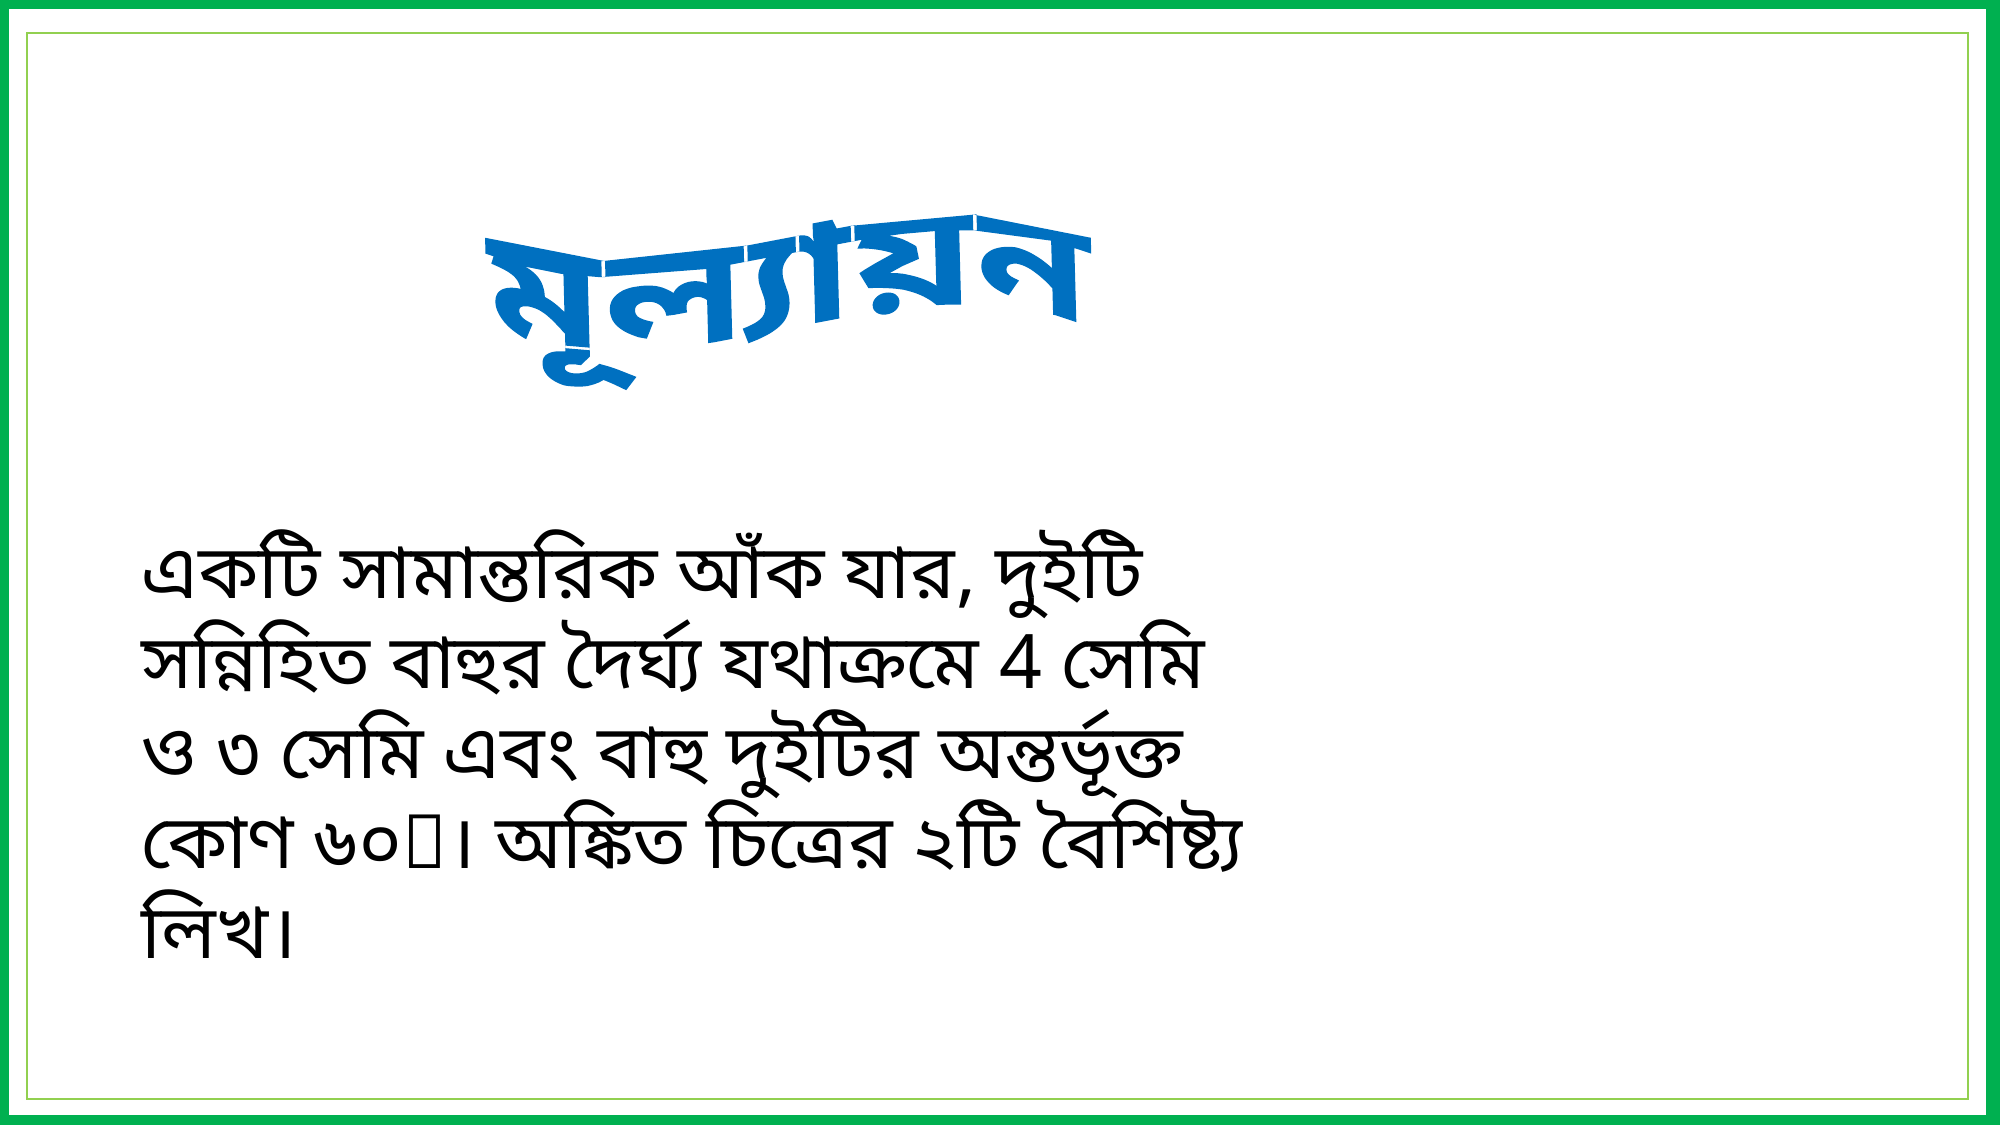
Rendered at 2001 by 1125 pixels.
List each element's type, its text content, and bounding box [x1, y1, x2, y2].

text_box একটি সামান্তরিক আঁক যার, দুইটি সন্নিহিত বাহুর দৈর্ঘ্য যথাক্রমে 4 সেমি ও ৩ সেমি এবং বাহু দুইটির অন্তর্ভূক্ত কোণ ৬০। অঙ্কিত চিত্রের ২টি বৈশিষ্ট্য লিখ। [126, 566, 1285, 932]
text_box [26, 32, 1969, 1100]
text_box [0, 0, 1996, 1125]
